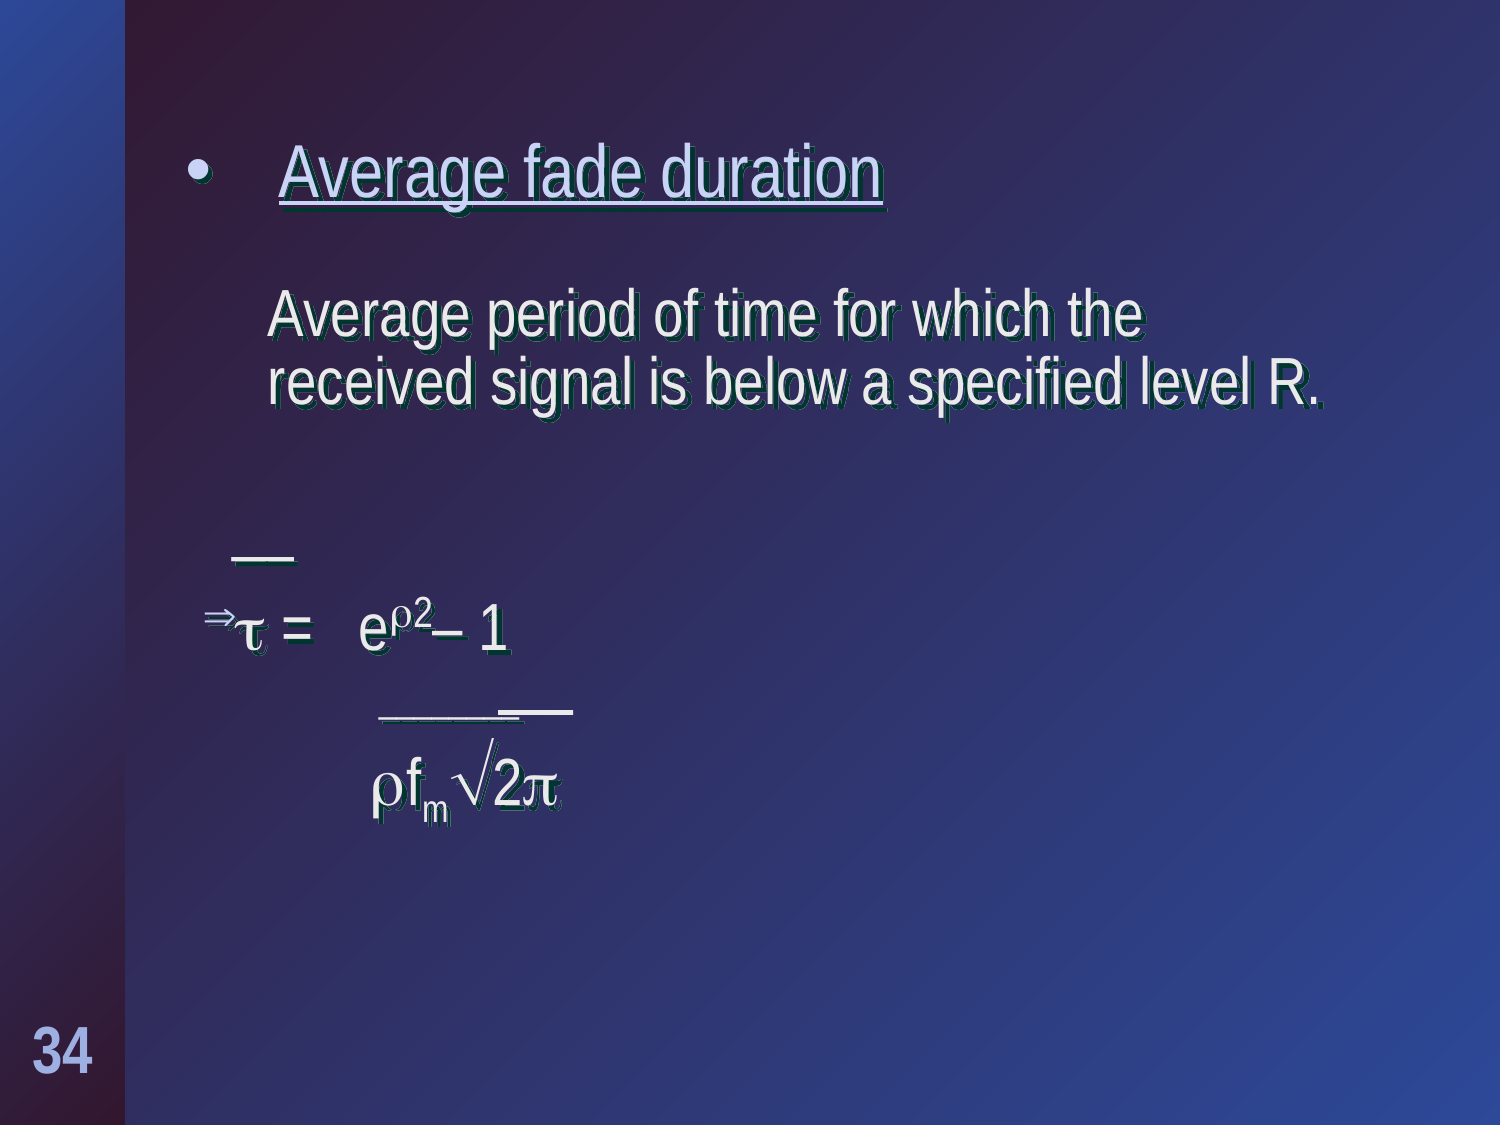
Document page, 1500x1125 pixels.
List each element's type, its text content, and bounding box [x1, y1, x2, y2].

title Average fade duration [169, 124, 1359, 225]
list Average period of time for which the received signal is below a specified level R. [186, 274, 1376, 598]
text_box __  = e2– 1 ________ fm2 [187, 474, 1375, 829]
